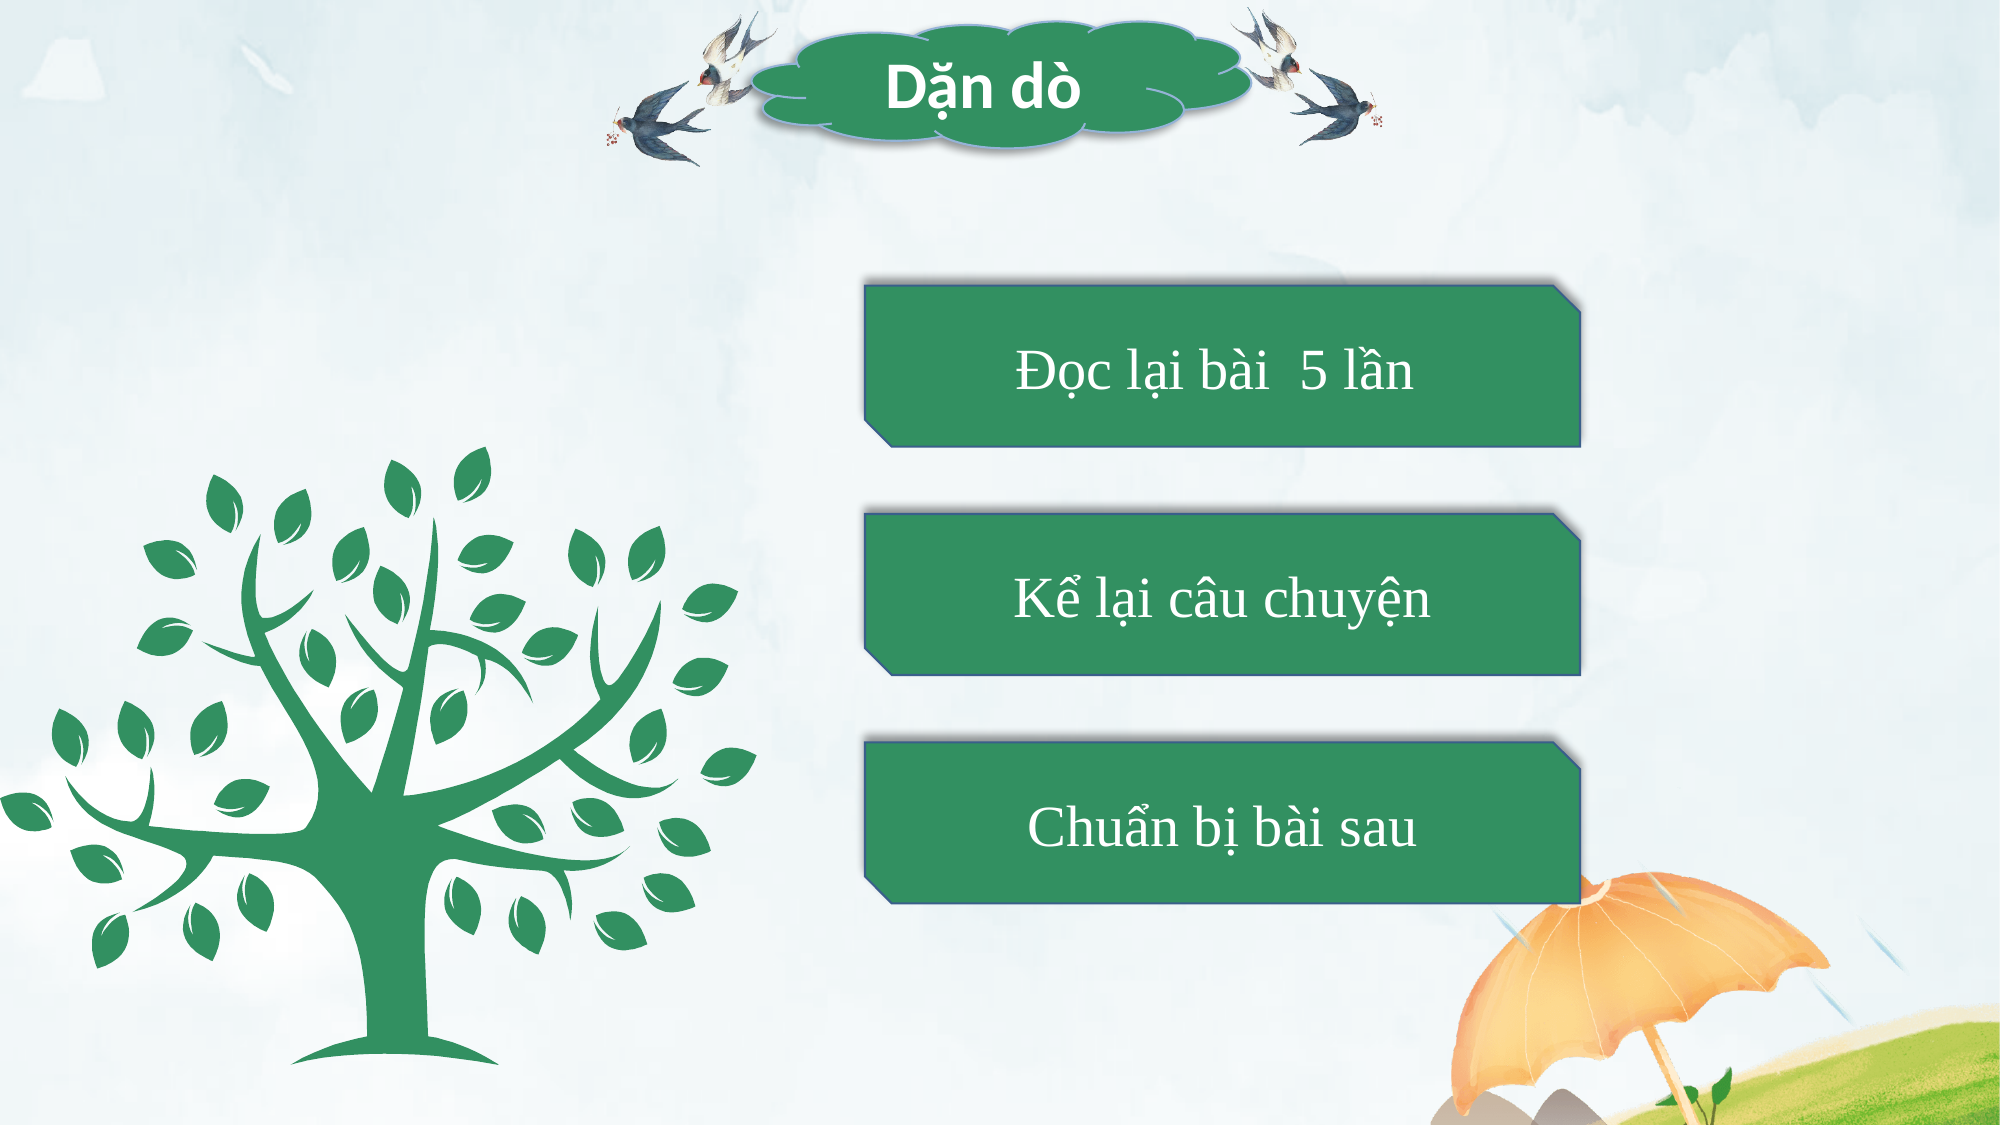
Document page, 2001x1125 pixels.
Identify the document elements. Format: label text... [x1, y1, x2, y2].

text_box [0, 446, 757, 1065]
picture [1430, 787, 2000, 1125]
text_box Chuẩn bị bài sau [863, 741, 1582, 905]
text_box Đọc lại bài 5 lần [863, 284, 1582, 448]
text_box Kể lại câu chuyện [863, 512, 1582, 677]
picture [576, 3, 796, 186]
text_box Dặn dò [750, 20, 1253, 150]
picture [1213, 0, 1409, 163]
